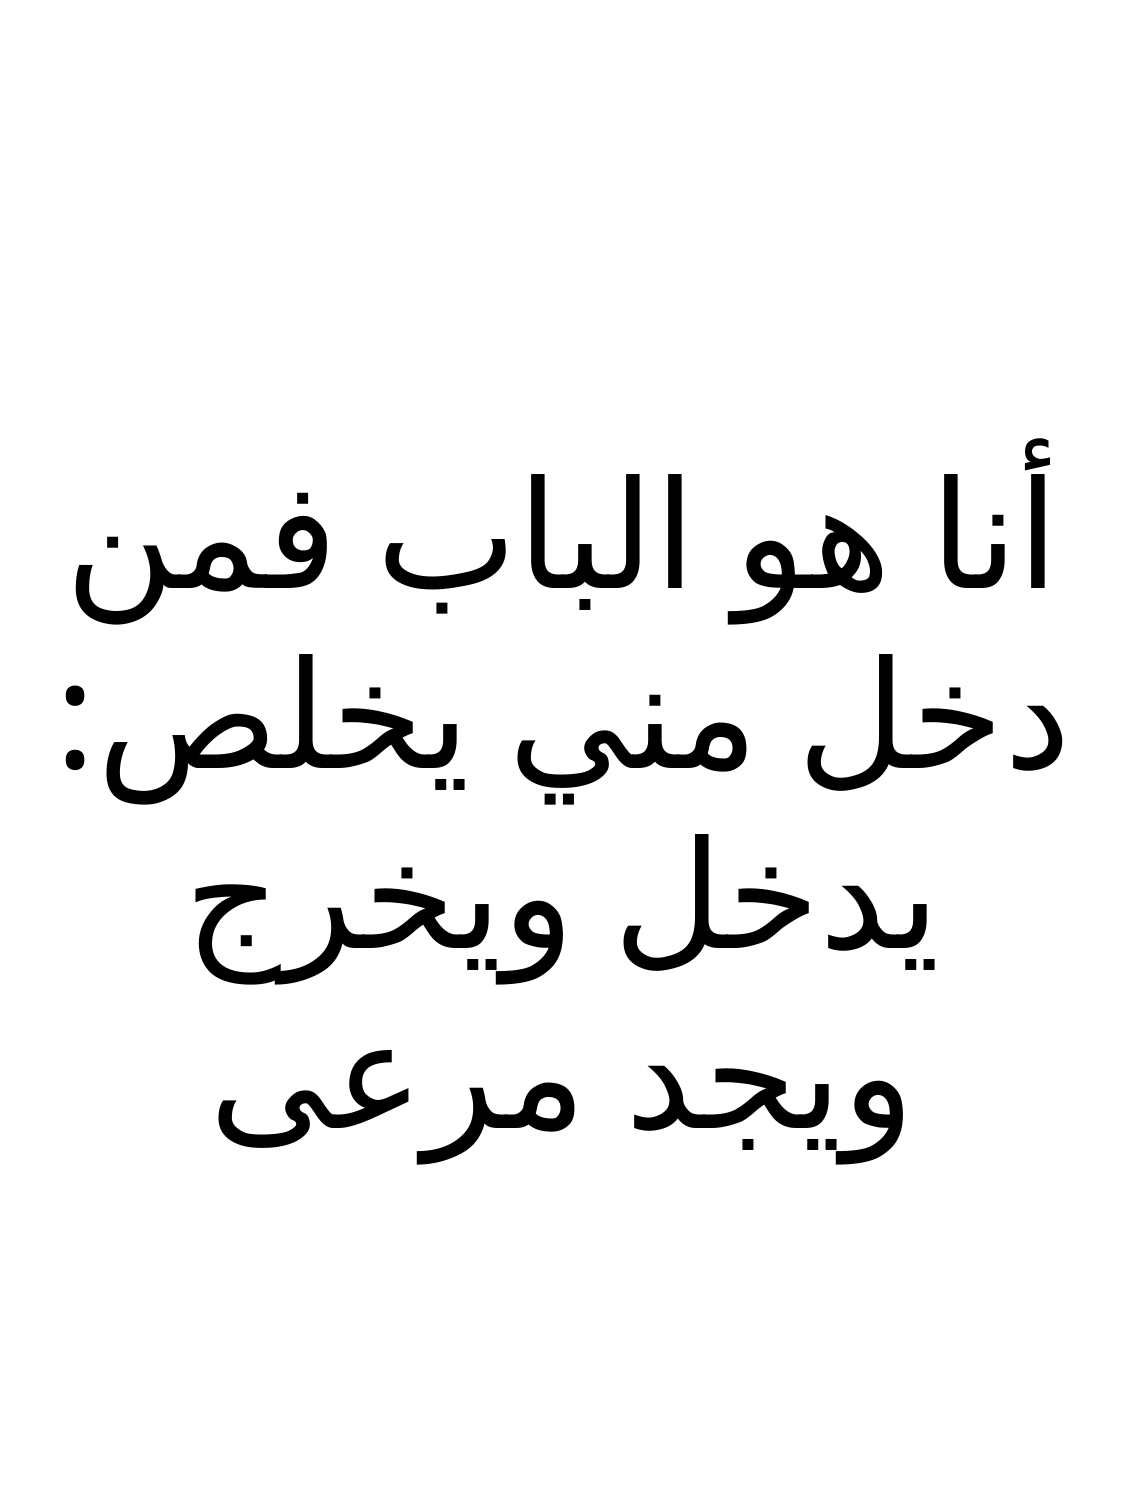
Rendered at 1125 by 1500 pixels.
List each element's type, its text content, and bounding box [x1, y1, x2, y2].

list أنا هو الباب فمن دخل مني يخلص: يدخل ويخرج ويجد مرعى [18, 431, 1107, 1154]
